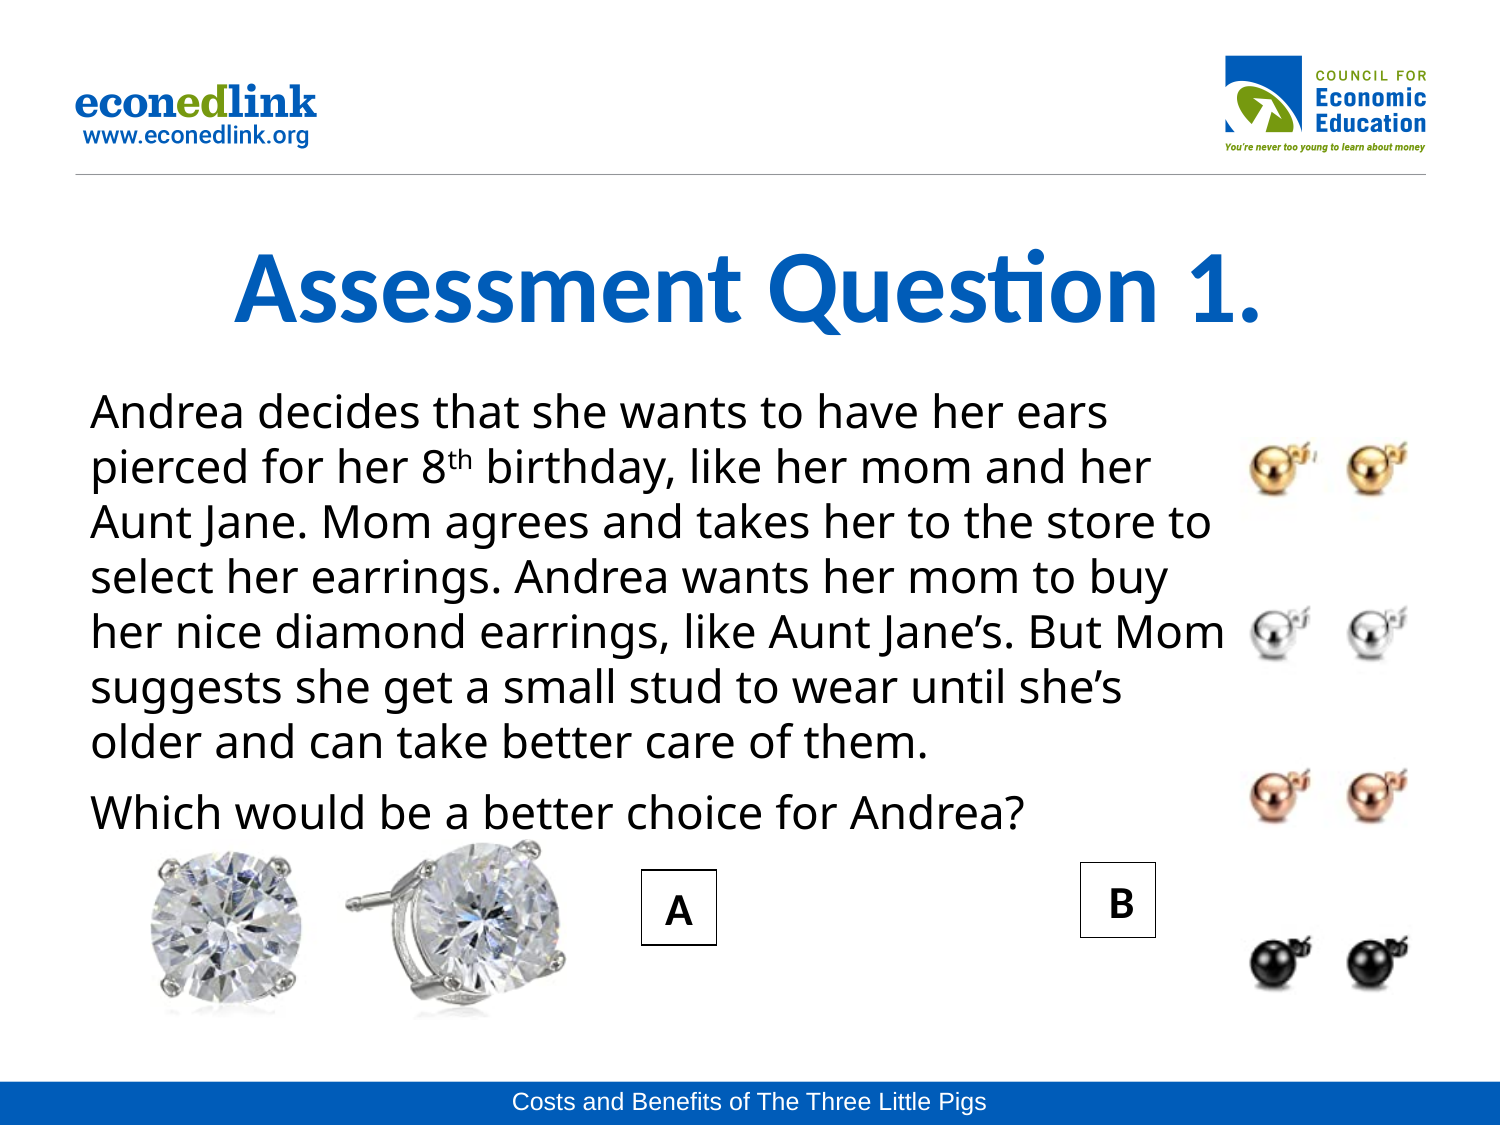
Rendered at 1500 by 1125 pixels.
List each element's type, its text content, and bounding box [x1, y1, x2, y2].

picture [0, 0, 1500, 1125]
text_box B [1080, 862, 1156, 938]
title Assessment Question 1. [74, 187, 1426, 376]
list Andrea decides that she wants to have her ears pierced for her 8th birthday, like her mom and her Aunt Jane. Mom agrees and takes her to the store to select her earrings. Andrea wants her mom to buy her nice diamond earrings, like Aunt Jane’s. But Mom suggests she get a small stud to wear until she’s older and can take better care of them. Which would be a better choice for Andrea? [74, 374, 1263, 996]
text_box A [641, 870, 717, 946]
